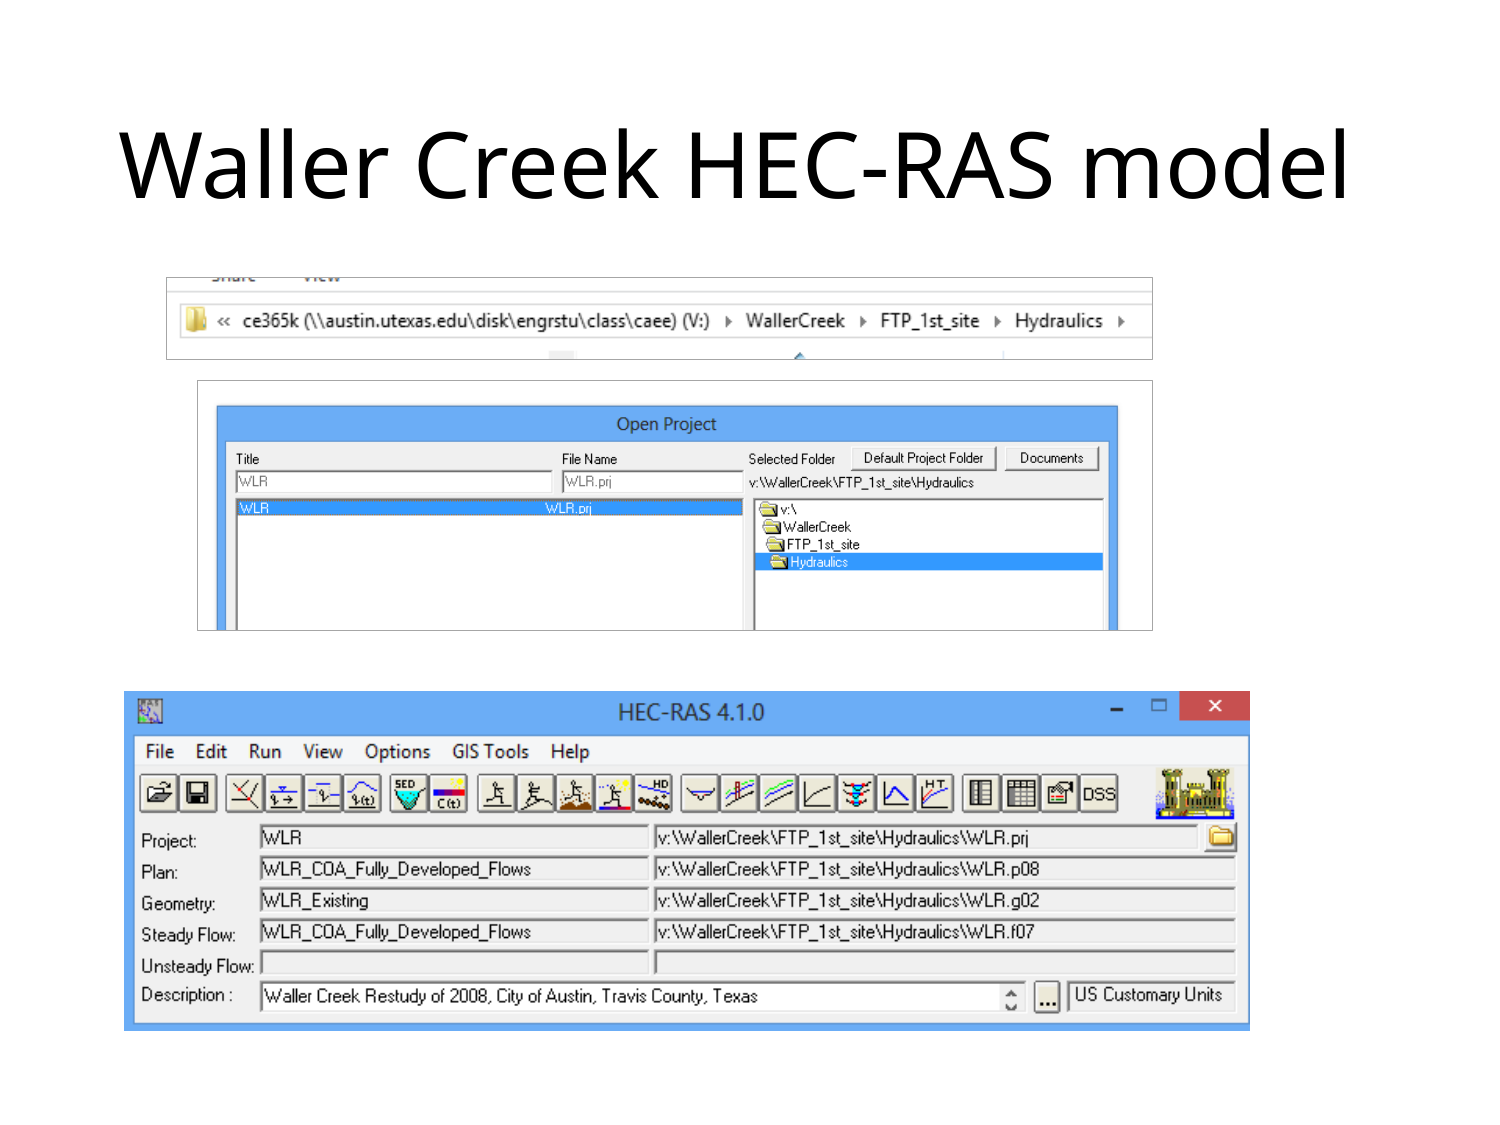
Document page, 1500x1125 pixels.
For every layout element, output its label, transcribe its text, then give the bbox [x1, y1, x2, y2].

picture [197, 380, 1153, 630]
title Waller Creek HEC-RAS model [103, 59, 1397, 278]
picture [166, 277, 1153, 359]
picture [124, 691, 1250, 1031]
